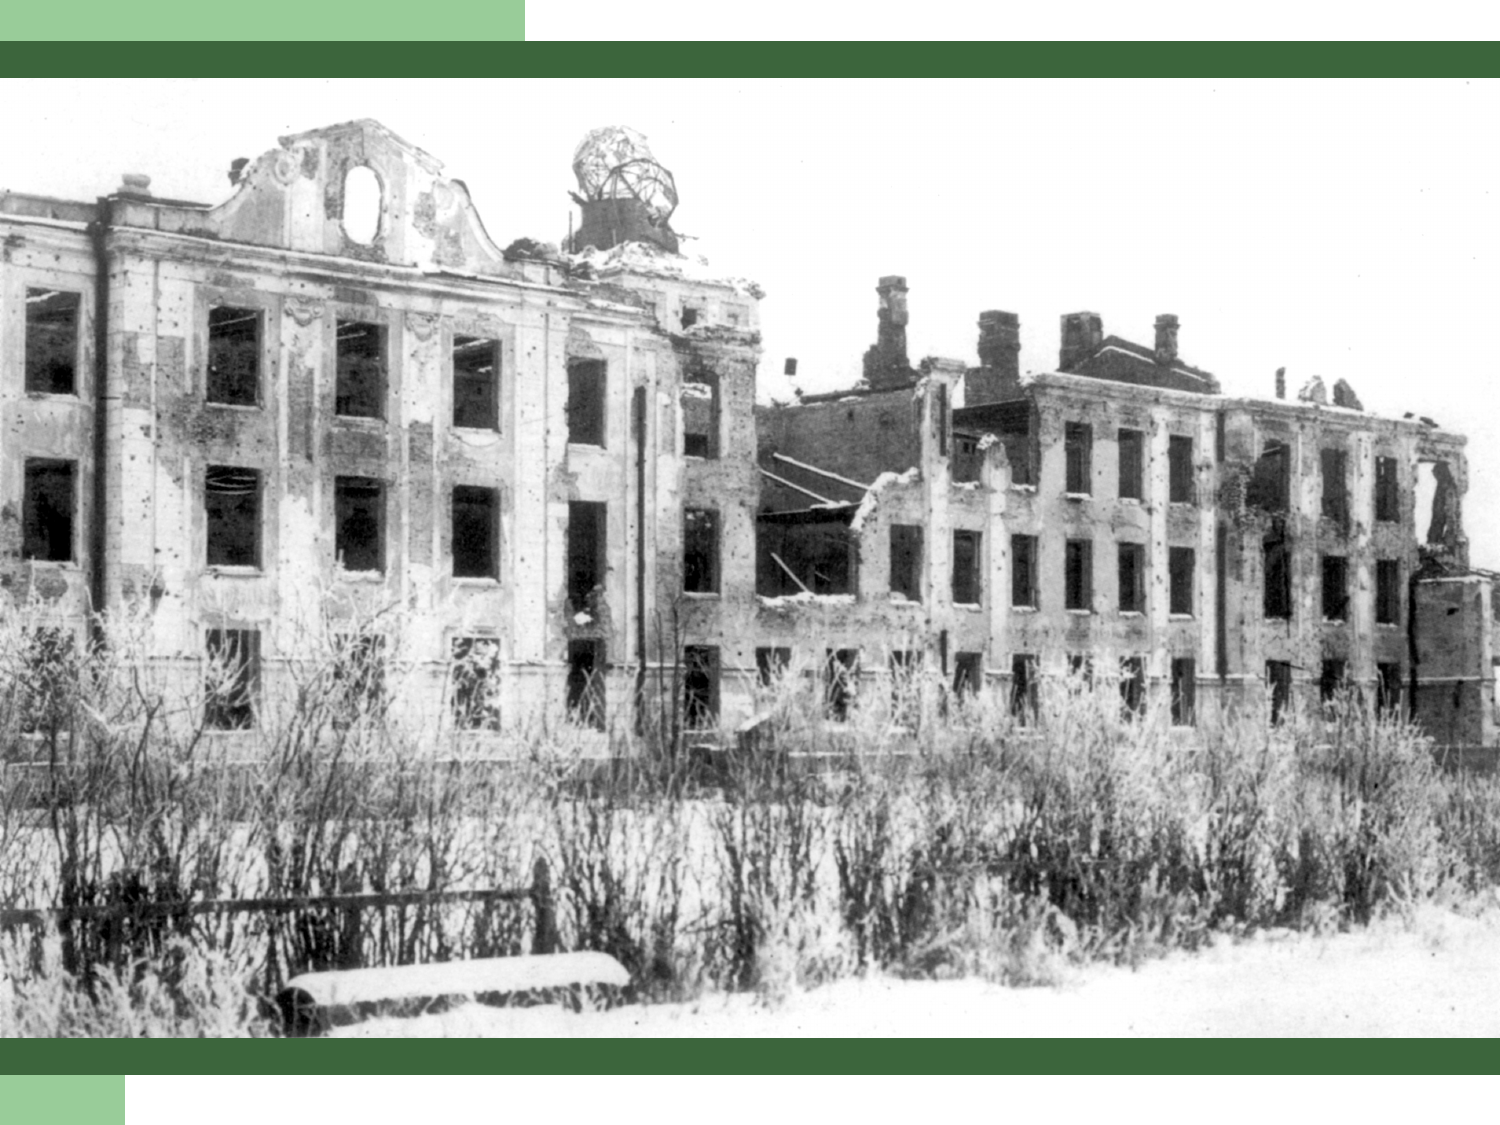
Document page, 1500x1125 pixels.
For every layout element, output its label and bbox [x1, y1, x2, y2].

picture [0, 77, 1500, 1038]
